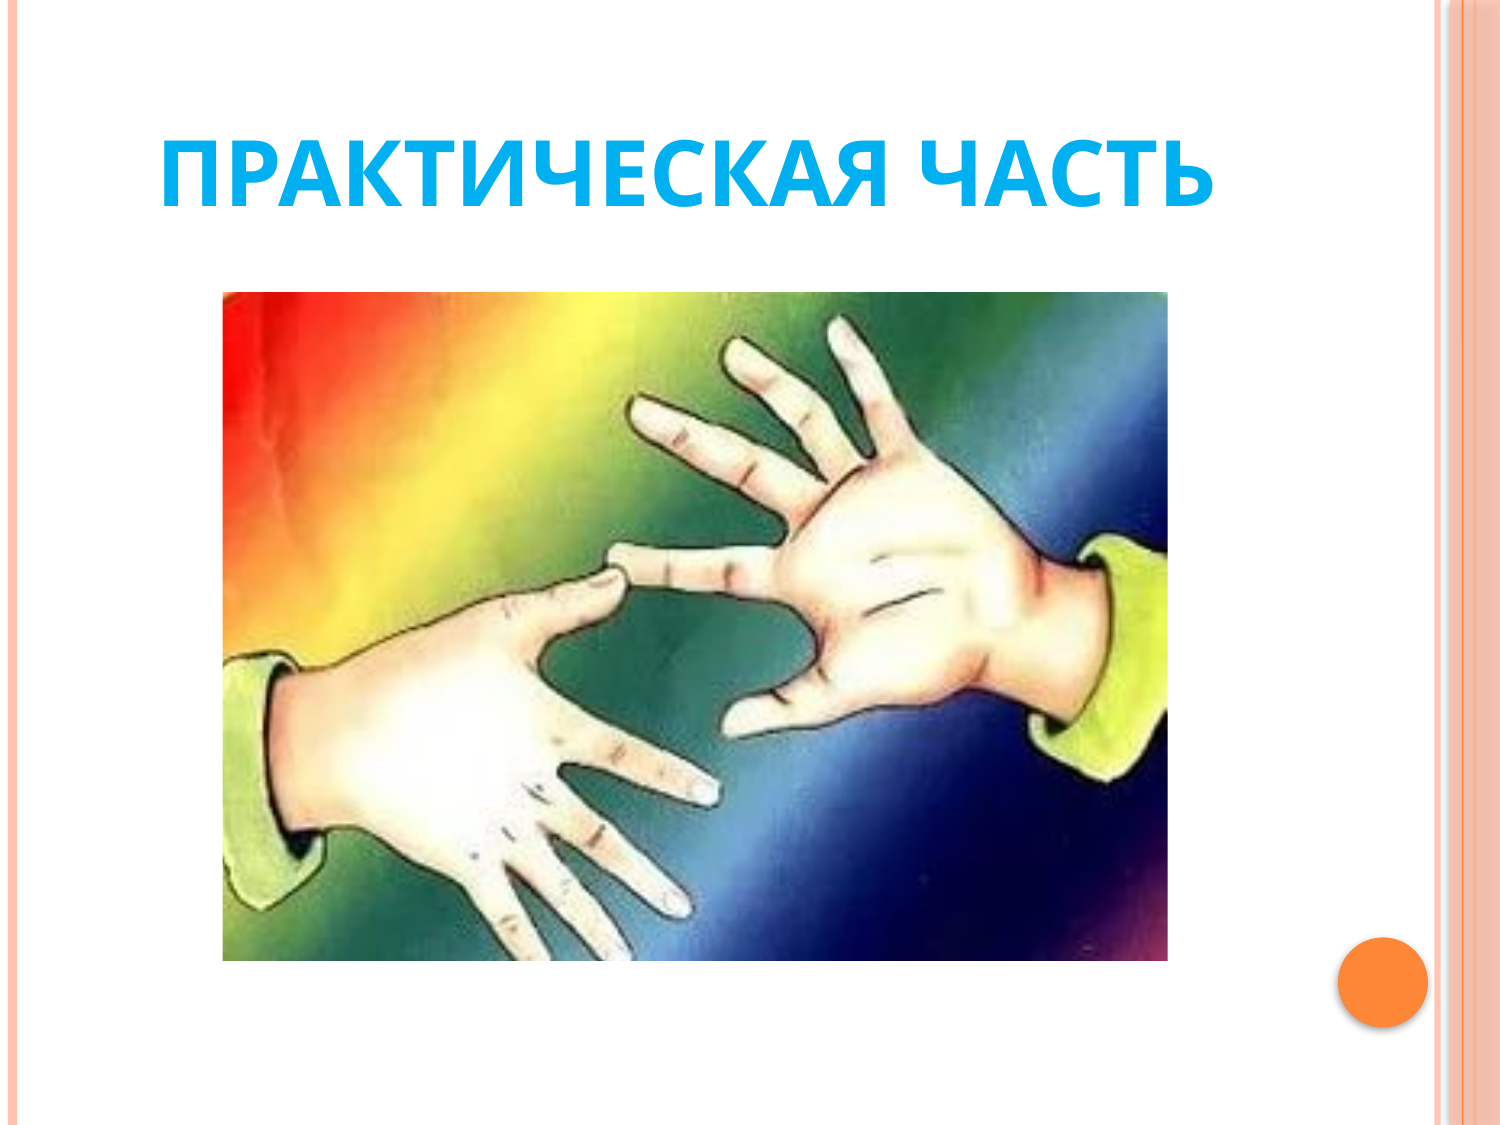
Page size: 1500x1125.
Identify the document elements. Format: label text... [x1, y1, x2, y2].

picture [222, 292, 1169, 962]
title Практическая часть [75, 45, 1300, 233]
